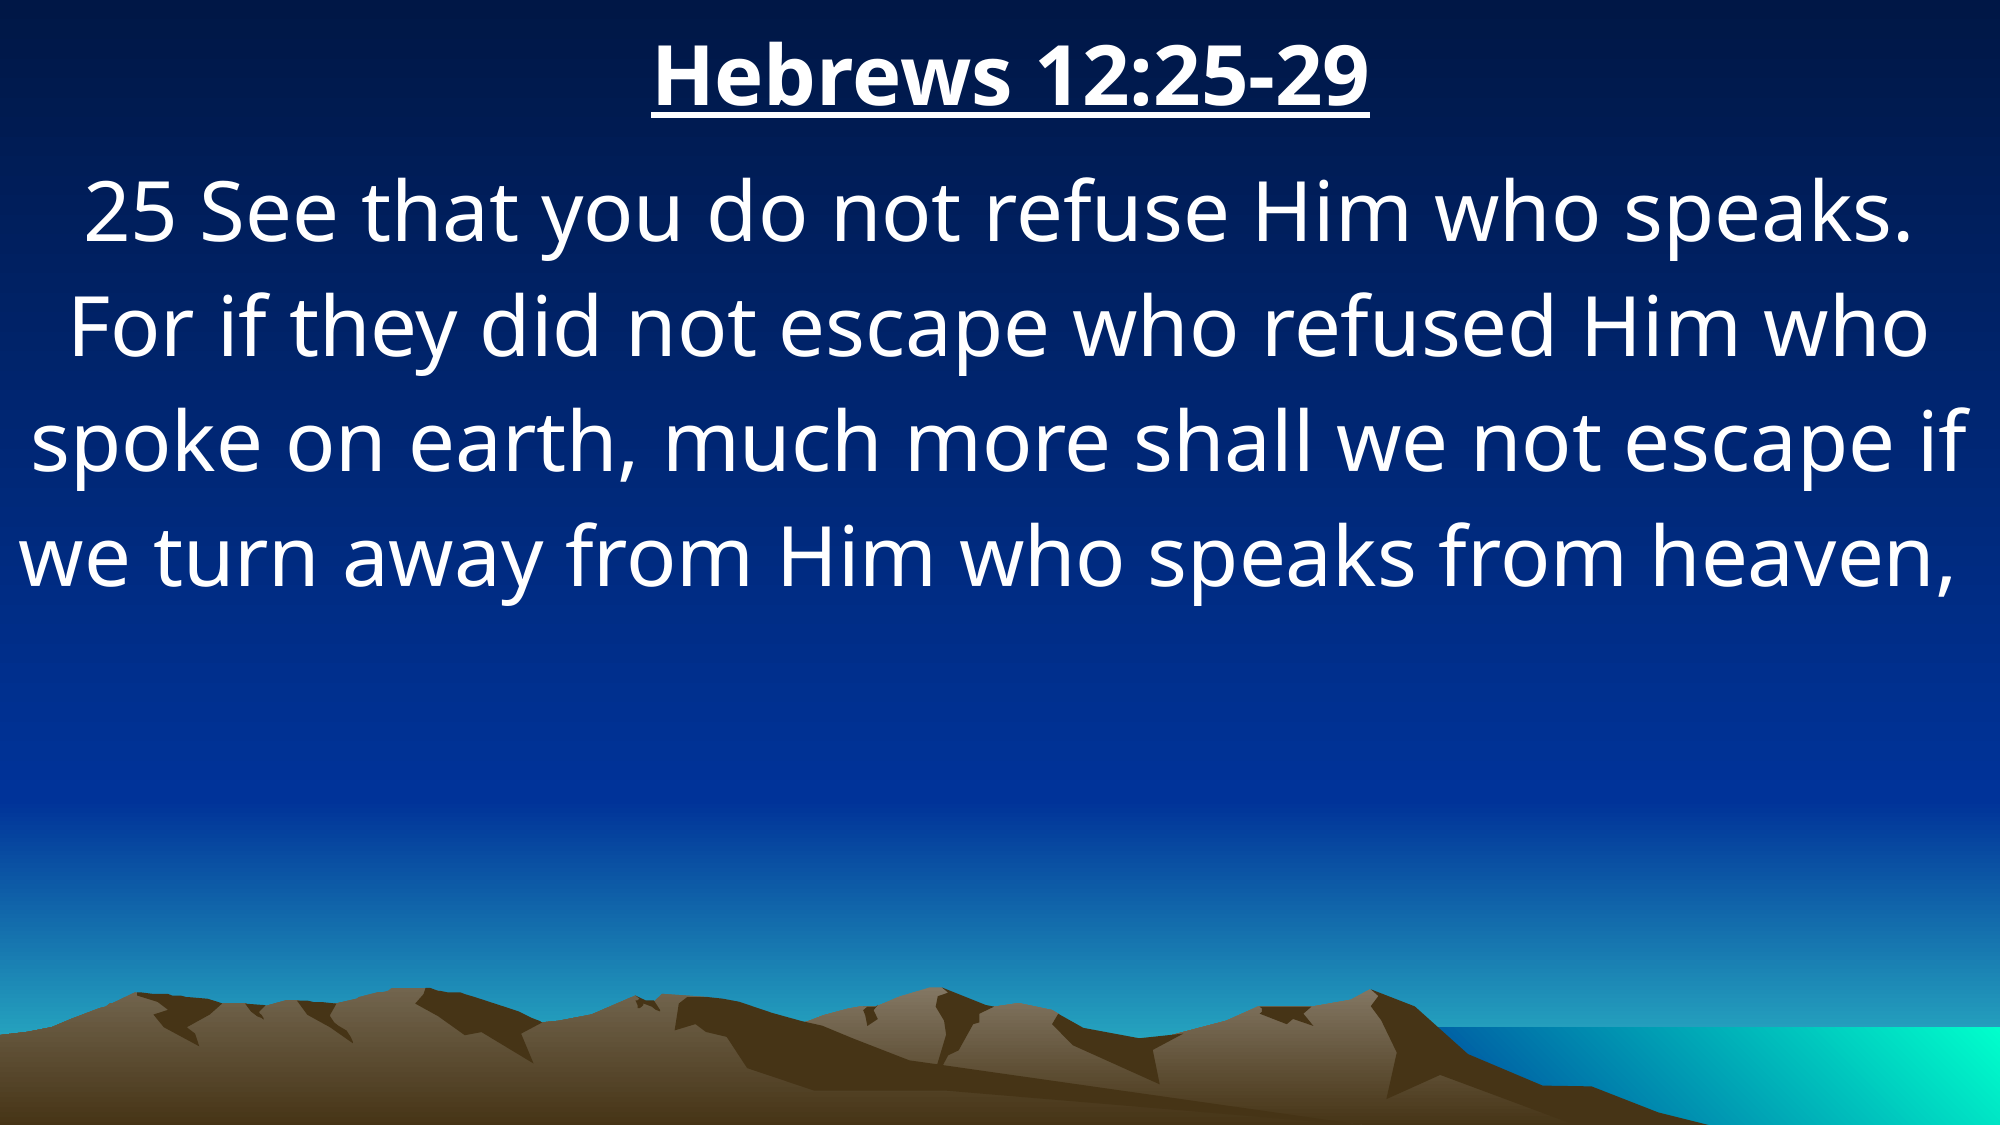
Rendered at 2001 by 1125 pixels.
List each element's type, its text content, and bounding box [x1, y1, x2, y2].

text_box Hebrews 12:25-29 25 See that you do not refuse Him who speaks. For if they did not escape who refused Him who spoke on earth, much more shall we not escape if we turn away from Him who speaks from heaven, [0, 0, 2000, 900]
